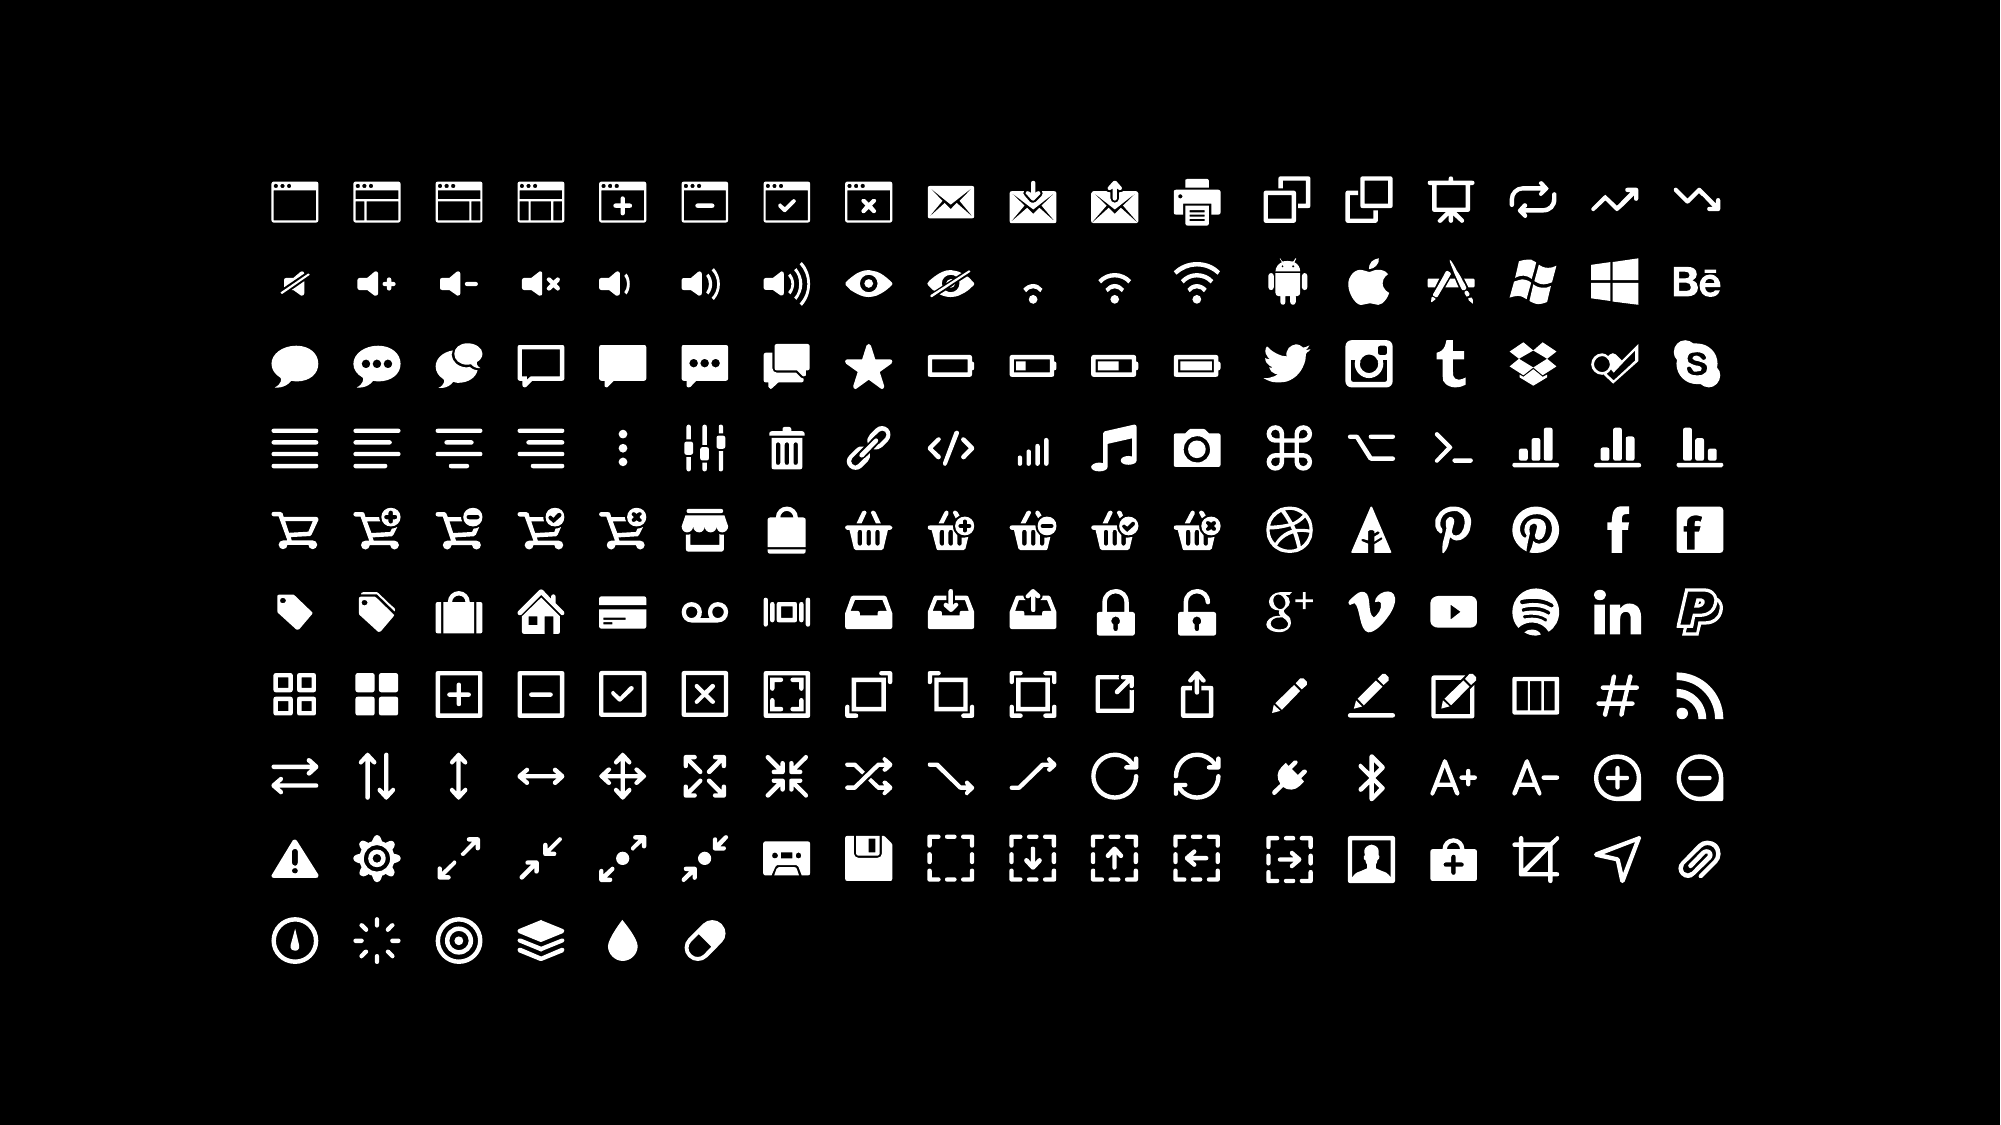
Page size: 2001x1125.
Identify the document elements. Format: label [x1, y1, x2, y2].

text_box [1612, 258, 1639, 281]
text_box [1035, 443, 1040, 466]
text_box [385, 949, 395, 959]
text_box [686, 424, 691, 440]
text_box [1427, 259, 1475, 304]
text_box [927, 270, 975, 298]
text_box [1180, 273, 1214, 284]
text_box [1173, 774, 1221, 800]
text_box [1593, 835, 1642, 884]
text_box [927, 185, 975, 219]
text_box [378, 673, 399, 693]
text_box [449, 752, 468, 800]
text_box [1512, 676, 1560, 715]
text_box [927, 852, 932, 865]
text_box [1347, 835, 1396, 884]
text_box [435, 917, 483, 964]
text_box [1676, 754, 1724, 802]
text_box [771, 437, 803, 470]
text_box [435, 602, 442, 634]
text_box [1434, 432, 1453, 463]
text_box [845, 704, 859, 718]
text_box [1459, 768, 1477, 787]
text_box [794, 268, 803, 300]
text_box [599, 181, 647, 223]
text_box [385, 923, 395, 933]
text_box [377, 752, 396, 800]
text_box [1091, 354, 1139, 377]
text_box [277, 594, 313, 630]
text_box [1278, 176, 1311, 209]
text_box [845, 595, 893, 630]
text_box [681, 670, 729, 717]
text_box [382, 277, 396, 291]
text_box [706, 778, 727, 798]
text_box [1512, 588, 1560, 632]
text_box [1173, 868, 1187, 882]
text_box [1090, 852, 1096, 865]
text_box [1206, 868, 1220, 882]
text_box [702, 424, 707, 445]
text_box [1676, 588, 1723, 636]
text_box [1105, 846, 1124, 870]
text_box [697, 851, 712, 865]
text_box [1091, 510, 1139, 551]
text_box [271, 181, 319, 223]
text_box [1124, 834, 1139, 848]
text_box [700, 447, 709, 461]
text_box [1009, 180, 1057, 224]
text_box [1704, 269, 1717, 273]
text_box [681, 515, 729, 533]
text_box [1266, 835, 1280, 850]
text_box [770, 602, 775, 623]
text_box [706, 273, 713, 295]
text_box [1509, 181, 1549, 208]
text_box [927, 595, 975, 630]
text_box [1110, 294, 1120, 304]
text_box [1266, 870, 1280, 884]
text_box [1275, 273, 1308, 305]
text_box [271, 776, 319, 795]
text_box [271, 758, 319, 776]
text_box [378, 696, 399, 716]
text_box [712, 835, 729, 851]
text_box [353, 835, 401, 883]
text_box [390, 938, 401, 944]
text_box [1512, 835, 1560, 884]
text_box [1594, 604, 1605, 635]
text_box [1512, 759, 1542, 796]
text_box [763, 597, 768, 627]
text_box [517, 671, 565, 718]
text_box [1541, 775, 1560, 780]
text_box [1591, 343, 1639, 384]
text_box [718, 451, 724, 472]
text_box [1683, 427, 1692, 461]
text_box [1266, 425, 1313, 471]
text_box [1009, 354, 1057, 377]
text_box [616, 851, 630, 865]
text_box [1173, 834, 1187, 848]
text_box [767, 549, 806, 554]
text_box [681, 866, 697, 883]
text_box [517, 507, 565, 550]
text_box [851, 677, 886, 712]
text_box [353, 507, 401, 550]
text_box [1678, 840, 1721, 879]
text_box [1028, 294, 1038, 304]
text_box [618, 457, 628, 467]
text_box [1353, 673, 1389, 709]
text_box [683, 778, 703, 798]
text_box [681, 602, 729, 623]
text_box [1529, 284, 1551, 305]
text_box [1345, 340, 1393, 388]
text_box [599, 271, 620, 296]
text_box [435, 181, 483, 223]
text_box [706, 754, 727, 775]
text_box [517, 181, 565, 223]
text_box [1591, 282, 1611, 302]
text_box [1173, 752, 1221, 779]
text_box [1091, 424, 1137, 472]
text_box [1308, 853, 1313, 866]
text_box [1026, 834, 1039, 839]
text_box [1699, 274, 1721, 297]
text_box [1178, 589, 1217, 636]
text_box [353, 451, 401, 457]
text_box [526, 440, 565, 445]
text_box [435, 343, 483, 389]
text_box [1613, 427, 1622, 461]
text_box [517, 947, 565, 961]
text_box [1430, 838, 1477, 881]
text_box [1275, 258, 1301, 272]
text_box [1016, 677, 1050, 712]
text_box [599, 596, 647, 606]
text_box [435, 507, 483, 550]
text_box [1676, 462, 1724, 468]
text_box [517, 919, 565, 942]
text_box [767, 506, 806, 548]
text_box [630, 835, 647, 851]
text_box [686, 457, 691, 472]
text_box [961, 437, 975, 460]
text_box [856, 510, 867, 524]
text_box [765, 754, 785, 775]
text_box [1299, 870, 1313, 884]
text_box [927, 671, 941, 685]
text_box [961, 868, 975, 882]
text_box [353, 938, 364, 944]
text_box [444, 440, 474, 445]
text_box [1043, 671, 1057, 685]
text_box [1347, 434, 1396, 461]
text_box [1215, 852, 1220, 865]
text_box [607, 919, 638, 961]
text_box [464, 281, 478, 287]
text_box [943, 589, 959, 612]
text_box [1368, 258, 1379, 270]
text_box [1188, 671, 1206, 695]
text_box [763, 271, 784, 296]
text_box [961, 704, 975, 718]
text_box [1676, 506, 1724, 553]
text_box [1607, 506, 1630, 553]
text_box [599, 507, 647, 550]
text_box [927, 437, 941, 460]
text_box [1430, 595, 1477, 628]
text_box [1042, 834, 1057, 848]
text_box [1515, 259, 1537, 279]
text_box [1090, 834, 1105, 848]
text_box [934, 677, 968, 712]
text_box [1042, 868, 1057, 882]
text_box [763, 671, 811, 718]
text_box [765, 778, 785, 798]
text_box [1190, 877, 1203, 882]
text_box [1173, 189, 1221, 215]
text_box [353, 428, 401, 433]
text_box [1024, 846, 1042, 870]
text_box [1009, 704, 1023, 718]
text_box [927, 762, 975, 796]
text_box [879, 671, 893, 685]
text_box [1673, 187, 1721, 212]
text_box [1509, 342, 1557, 386]
text_box [945, 877, 957, 882]
text_box [297, 673, 316, 693]
text_box [599, 609, 647, 629]
text_box [517, 938, 565, 952]
text_box [359, 923, 369, 933]
text_box [789, 754, 808, 775]
text_box [685, 534, 724, 552]
text_box [280, 271, 310, 296]
text_box [846, 426, 891, 470]
text_box [1098, 273, 1132, 284]
text_box [358, 592, 396, 632]
text_box [1518, 448, 1528, 461]
text_box [1096, 589, 1135, 636]
text_box [684, 441, 694, 455]
text_box [1299, 835, 1313, 850]
text_box [543, 837, 562, 856]
text_box [1591, 187, 1639, 212]
text_box [1051, 852, 1057, 865]
text_box [927, 834, 941, 848]
text_box [1524, 629, 1541, 636]
text_box [1268, 273, 1274, 291]
text_box [763, 181, 811, 223]
text_box [517, 345, 565, 388]
text_box [353, 345, 401, 388]
text_box [799, 602, 804, 623]
text_box [1531, 438, 1541, 461]
text_box [1266, 592, 1293, 633]
text_box [927, 354, 975, 377]
text_box [1430, 759, 1460, 796]
text_box [1091, 180, 1139, 224]
text_box [1283, 878, 1296, 884]
text_box [681, 345, 729, 388]
text_box [789, 778, 808, 798]
text_box [1695, 438, 1705, 461]
text_box [271, 428, 319, 433]
text_box [1512, 506, 1560, 553]
text_box [1295, 592, 1313, 610]
text_box [519, 860, 539, 880]
text_box [374, 954, 380, 964]
text_box [1173, 852, 1178, 865]
text_box [711, 268, 720, 300]
text_box [530, 463, 565, 469]
text_box [763, 841, 811, 876]
text_box [684, 920, 726, 962]
text_box [1266, 853, 1271, 866]
text_box [845, 525, 893, 551]
text_box [718, 424, 724, 434]
text_box [1266, 506, 1313, 553]
text_box [599, 345, 647, 388]
text_box [1593, 589, 1606, 601]
text_box [943, 430, 959, 466]
text_box [517, 428, 565, 433]
text_box [1108, 877, 1121, 882]
text_box [1009, 852, 1014, 865]
text_box [353, 440, 392, 445]
text_box [1436, 340, 1466, 388]
text_box [271, 839, 319, 878]
text_box [763, 343, 810, 390]
text_box [1452, 458, 1473, 463]
text_box [624, 273, 630, 295]
text_box [448, 463, 470, 469]
text_box [271, 463, 319, 469]
text_box [1600, 447, 1610, 461]
text_box [297, 696, 316, 716]
text_box [1358, 754, 1385, 802]
text_box [1431, 673, 1477, 719]
text_box [517, 589, 565, 634]
text_box [1206, 834, 1220, 848]
text_box [599, 752, 647, 800]
text_box [355, 696, 375, 716]
text_box [1435, 506, 1472, 554]
text_box [521, 271, 543, 296]
text_box [1180, 685, 1214, 718]
text_box [599, 866, 615, 883]
text_box [1351, 506, 1392, 553]
text_box [845, 835, 893, 881]
text_box [716, 435, 726, 449]
text_box [437, 860, 457, 880]
text_box [359, 949, 369, 959]
text_box [1345, 190, 1378, 223]
text_box [1283, 835, 1296, 841]
text_box [788, 273, 795, 295]
text_box [1625, 436, 1635, 461]
text_box [435, 451, 483, 457]
text_box [374, 917, 380, 928]
text_box [1673, 340, 1721, 388]
text_box [440, 271, 461, 296]
text_box [517, 451, 565, 457]
text_box [1090, 868, 1105, 882]
text_box [1348, 591, 1396, 633]
text_box [1543, 427, 1553, 461]
text_box [845, 757, 893, 796]
text_box [870, 510, 881, 524]
text_box [476, 602, 483, 634]
text_box [1517, 192, 1557, 219]
text_box [1593, 754, 1642, 802]
text_box [1095, 675, 1134, 713]
text_box [1173, 354, 1221, 377]
text_box [1185, 205, 1209, 226]
text_box [805, 597, 811, 627]
text_box [1091, 752, 1139, 800]
text_box [1105, 283, 1125, 293]
text_box [1272, 678, 1307, 714]
text_box [1108, 834, 1121, 839]
text_box [618, 443, 628, 453]
text_box [1707, 448, 1717, 461]
text_box [1427, 176, 1475, 223]
text_box [273, 673, 293, 693]
text_box [1009, 834, 1023, 848]
text_box [1043, 704, 1057, 718]
text_box [1133, 852, 1139, 865]
text_box [1673, 266, 1698, 297]
text_box [1360, 176, 1393, 209]
text_box [358, 752, 377, 800]
text_box [1026, 449, 1031, 466]
text_box [271, 917, 319, 964]
text_box [1593, 462, 1642, 468]
text_box [681, 271, 702, 296]
text_box [1009, 757, 1057, 790]
text_box [1591, 262, 1611, 281]
text_box [845, 181, 893, 223]
text_box [1190, 834, 1203, 839]
text_box [546, 277, 560, 291]
text_box [1026, 877, 1039, 882]
text_box [769, 426, 805, 436]
text_box [271, 345, 319, 388]
text_box [927, 868, 941, 882]
text_box [1185, 178, 1209, 188]
text_box [271, 511, 319, 550]
text_box [1263, 190, 1297, 223]
text_box [1534, 264, 1557, 285]
text_box [599, 670, 647, 717]
text_box [517, 767, 565, 786]
text_box [1009, 589, 1057, 630]
text_box [683, 754, 703, 775]
text_box [1676, 672, 1724, 720]
text_box [1612, 282, 1639, 305]
text_box [1124, 868, 1139, 882]
text_box [1263, 344, 1311, 383]
text_box [961, 834, 975, 848]
text_box [435, 671, 483, 718]
text_box [681, 181, 729, 223]
text_box [618, 429, 628, 439]
text_box [1347, 713, 1396, 718]
text_box [357, 271, 379, 296]
text_box [845, 343, 893, 390]
text_box [945, 834, 957, 839]
text_box [1017, 455, 1023, 466]
text_box [1173, 428, 1221, 467]
text_box [1184, 849, 1209, 867]
text_box [271, 440, 319, 445]
text_box [799, 262, 811, 306]
text_box [353, 463, 388, 469]
text_box [1277, 850, 1302, 869]
text_box [1509, 279, 1532, 300]
text_box [1272, 760, 1308, 796]
text_box [1009, 671, 1023, 685]
text_box [353, 181, 401, 223]
text_box [460, 837, 481, 856]
text_box [1348, 269, 1390, 305]
text_box [1187, 284, 1207, 293]
text_box [702, 462, 707, 472]
text_box [435, 428, 483, 433]
text_box [1609, 603, 1642, 635]
text_box [969, 852, 975, 865]
text_box [686, 508, 724, 514]
text_box [1192, 294, 1202, 304]
text_box [1023, 283, 1043, 293]
text_box [845, 270, 893, 298]
text_box [1173, 510, 1221, 551]
text_box [927, 510, 975, 551]
text_box [1596, 674, 1640, 717]
text_box [776, 602, 797, 623]
text_box [1173, 262, 1220, 275]
text_box [1009, 510, 1057, 551]
text_box [1009, 868, 1023, 882]
text_box [355, 673, 375, 693]
text_box [273, 696, 293, 716]
text_box [271, 451, 319, 457]
text_box [1512, 462, 1560, 468]
text_box [443, 591, 475, 634]
text_box [1044, 437, 1049, 466]
